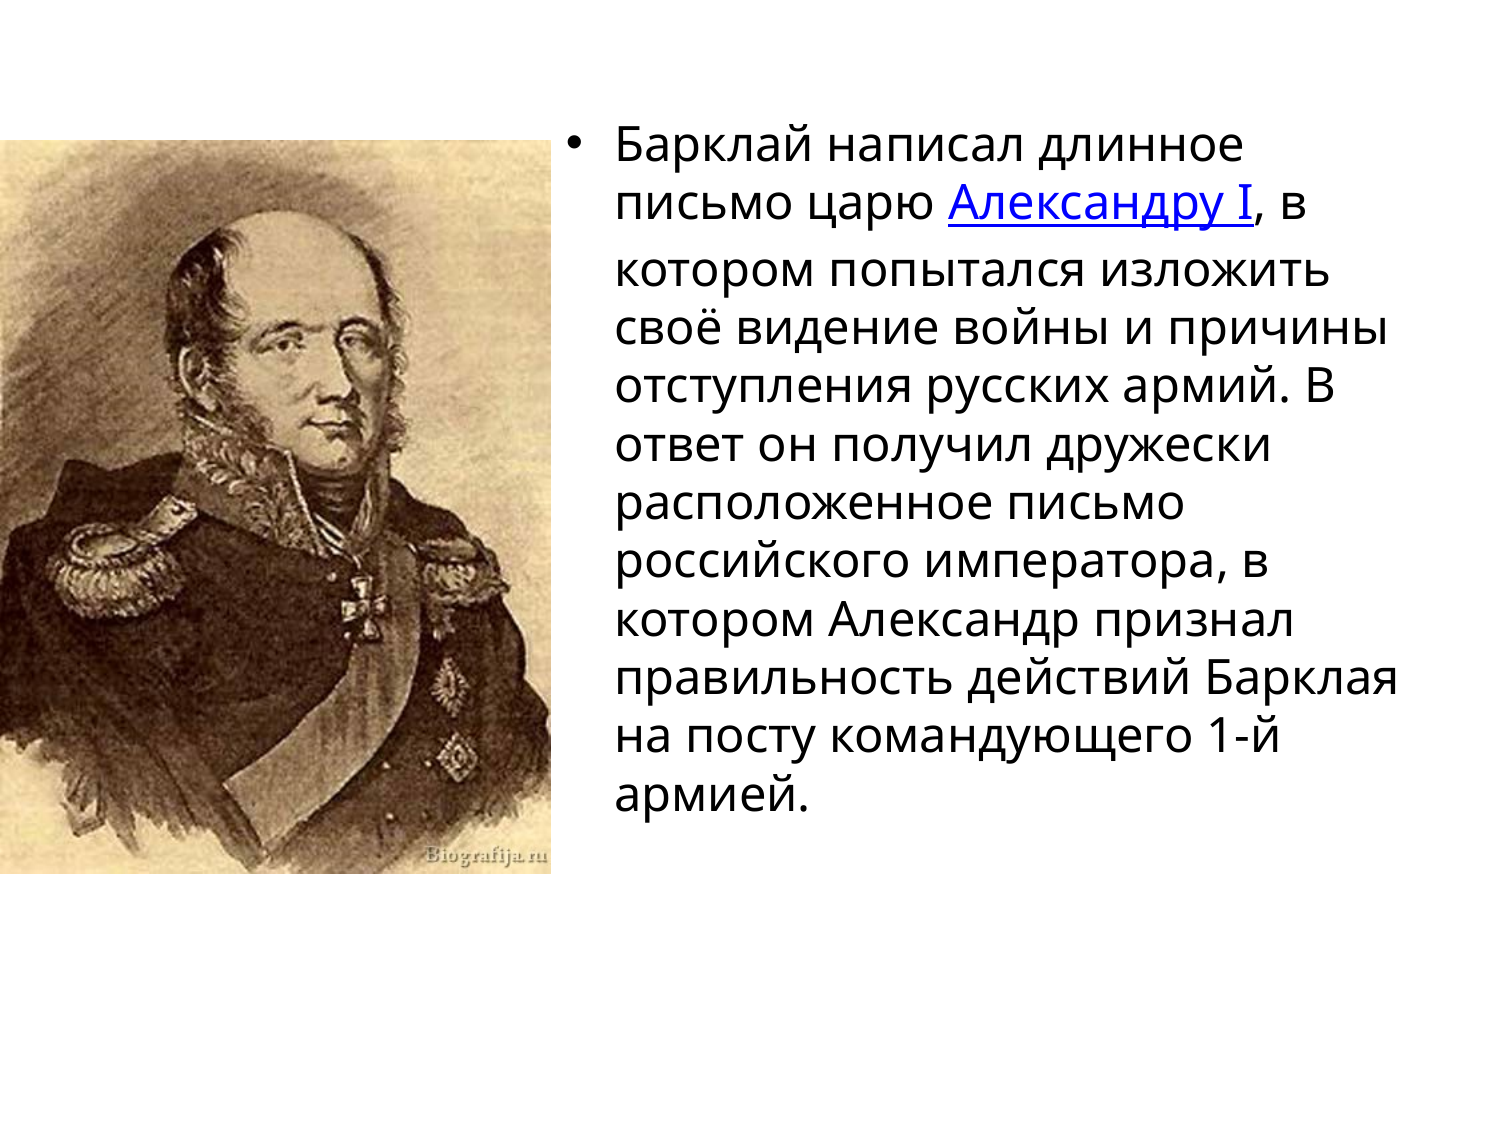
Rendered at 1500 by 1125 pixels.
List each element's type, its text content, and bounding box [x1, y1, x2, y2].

list Барклай написал длинное письмо царю Александру I, в котором попытался изложить своё видение войны и причины отступления русских армий. В ответ он получил дружески расположенное письмо российского императора, в котором Александр признал правильность действий Барклая на посту командующего 1-й армией. [550, 105, 1432, 848]
picture [0, 140, 552, 875]
